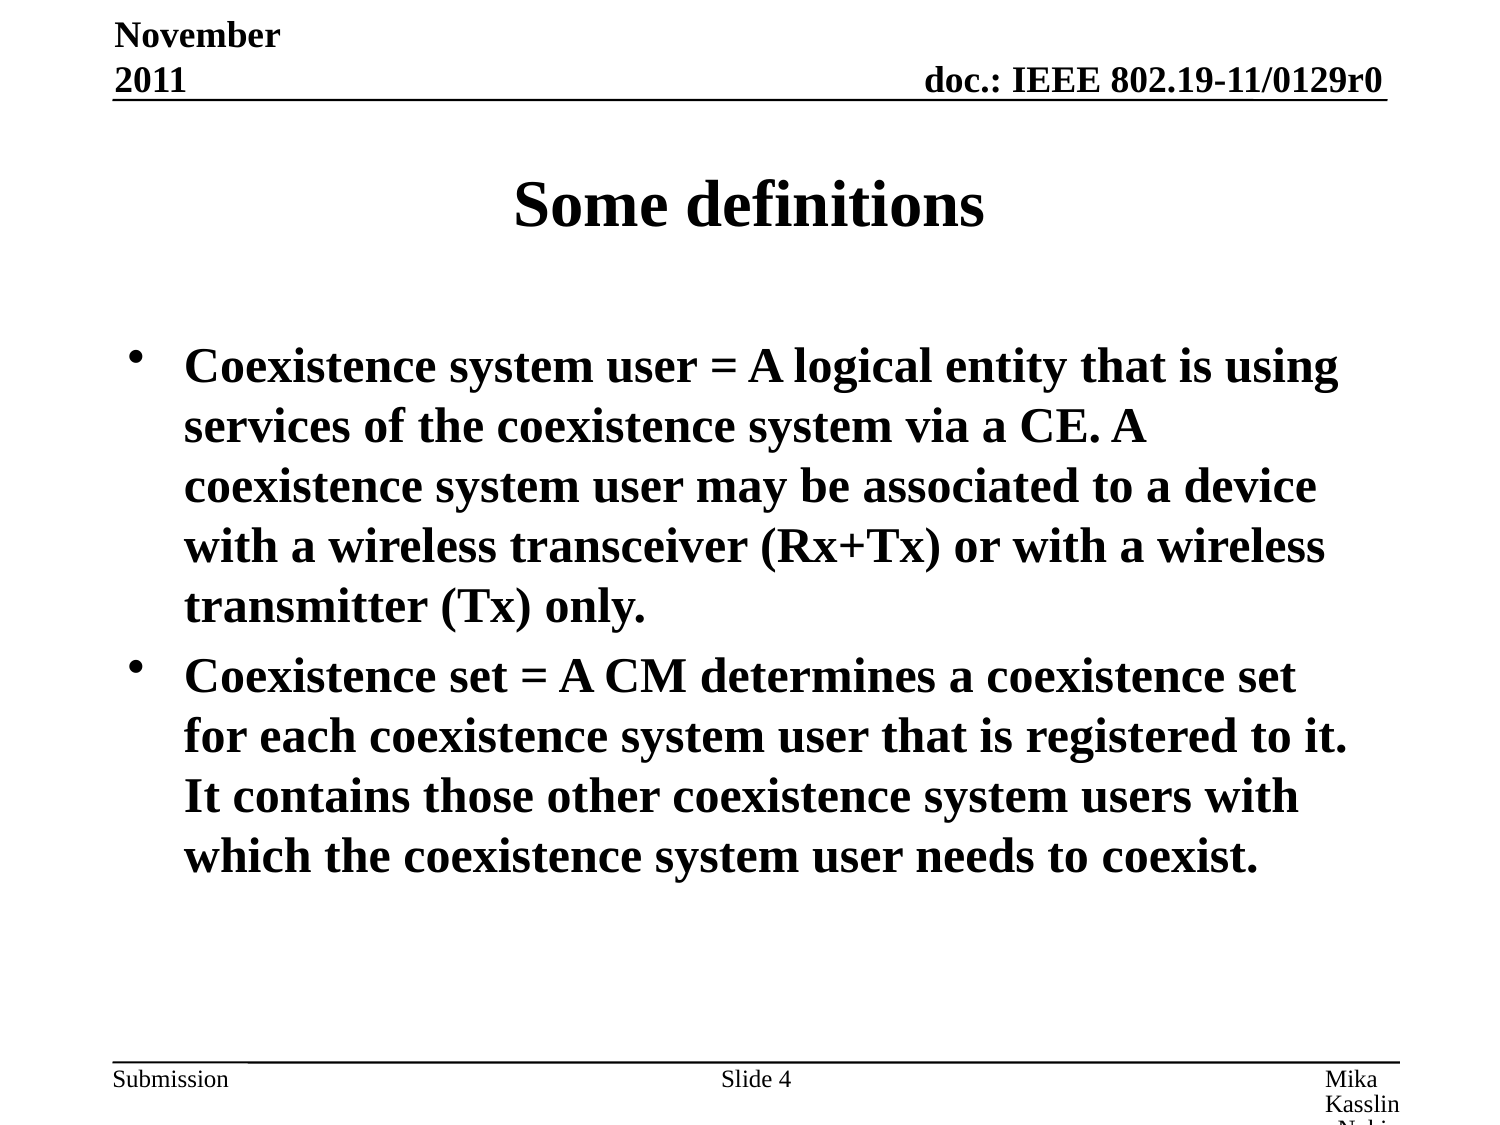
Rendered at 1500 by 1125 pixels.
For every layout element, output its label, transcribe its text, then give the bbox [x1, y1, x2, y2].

title Some definitions [112, 112, 1388, 288]
footer Mika Kasslin, Nokia [1325, 1062, 1402, 1093]
list Coexistence system user = A logical entity that is using services of the coexistence system via a CE. A coexistence system user may be associated to a device with a wireless transceiver (Rx+Tx) or with a wireless transmitter (Tx) only. Coexistence set = A CM determines a coexistence set for each coexistence system user that is registered to it. It contains those other coexistence system users with which the coexistence system user needs to coexist. [112, 324, 1388, 1000]
slide_number Slide 4 [712, 1062, 800, 1093]
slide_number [114, 54, 290, 100]
